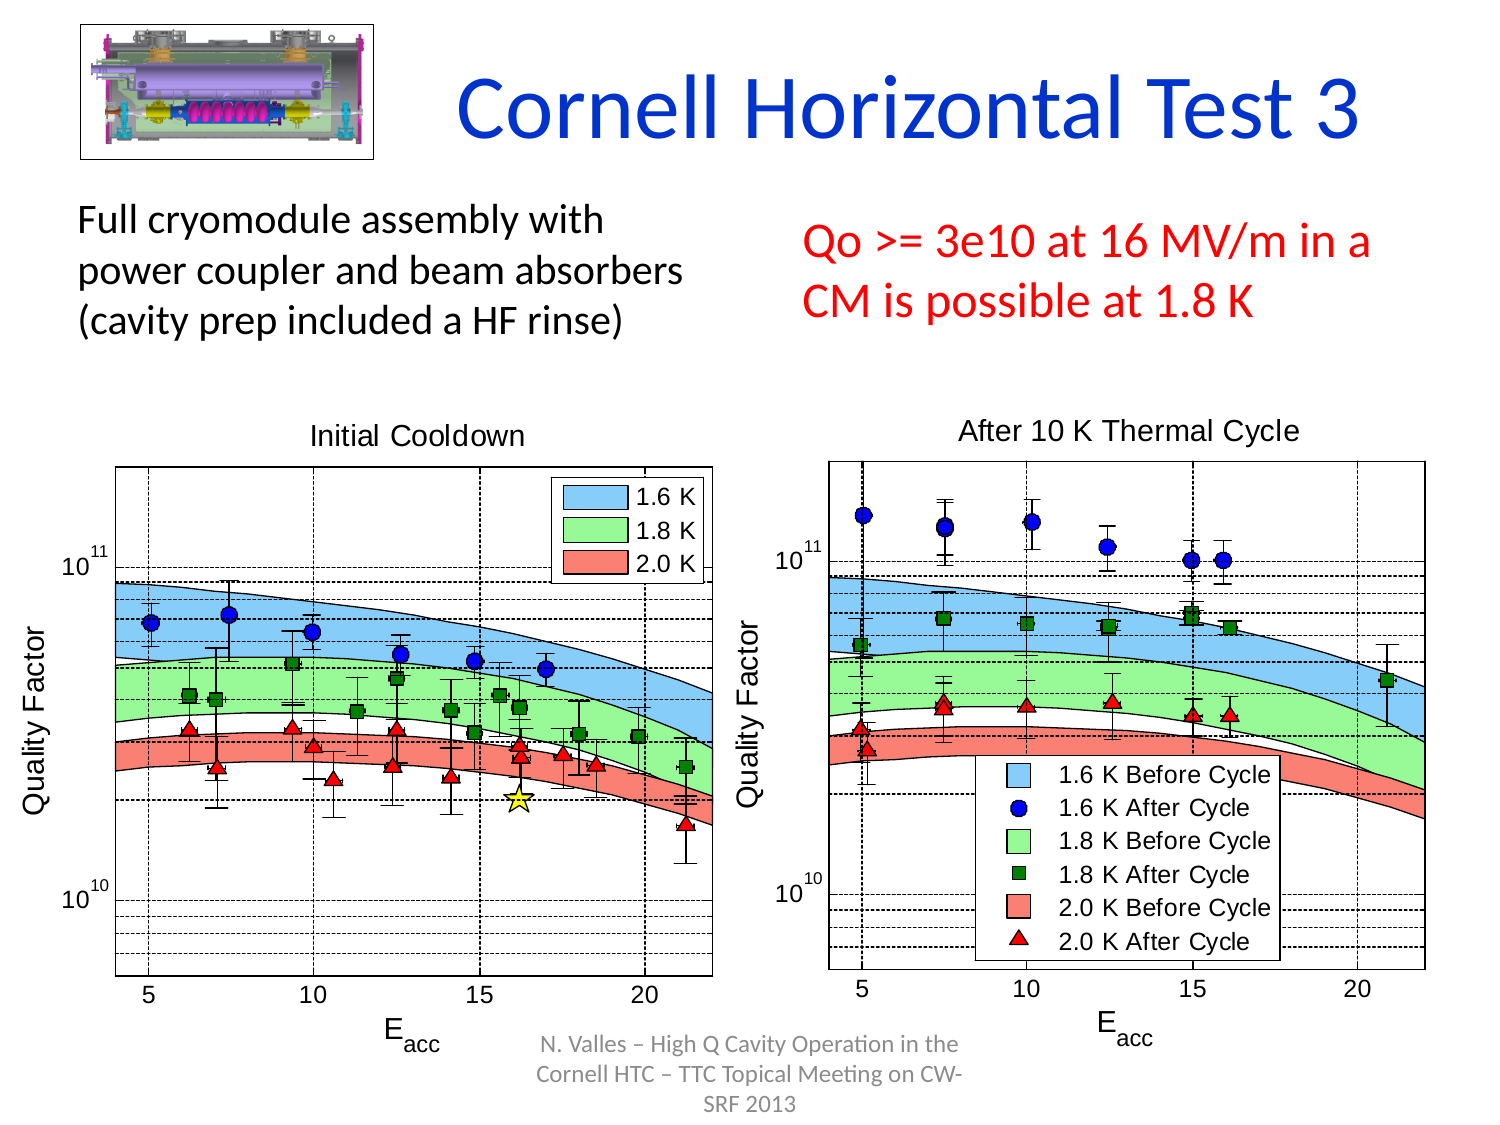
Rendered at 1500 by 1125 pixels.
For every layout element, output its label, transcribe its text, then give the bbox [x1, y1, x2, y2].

picture [12, 412, 1500, 1063]
text_box Qo >= 3e10 at 16 MV/m in a CM is possible at 1.8 K [787, 199, 1388, 335]
footer N. Valles – High Q Cavity Operation in the Cornell HTC – TTC Topical Meeting on CW-SRF 2013 [512, 1064, 988, 1103]
text_box Full cryomodule assembly with power coupler and beam absorbers (cavity prep included a HF rinse) [62, 184, 700, 385]
text_box Cornell Horizontal Test 3 [26, 39, 1377, 227]
picture [80, 24, 374, 160]
